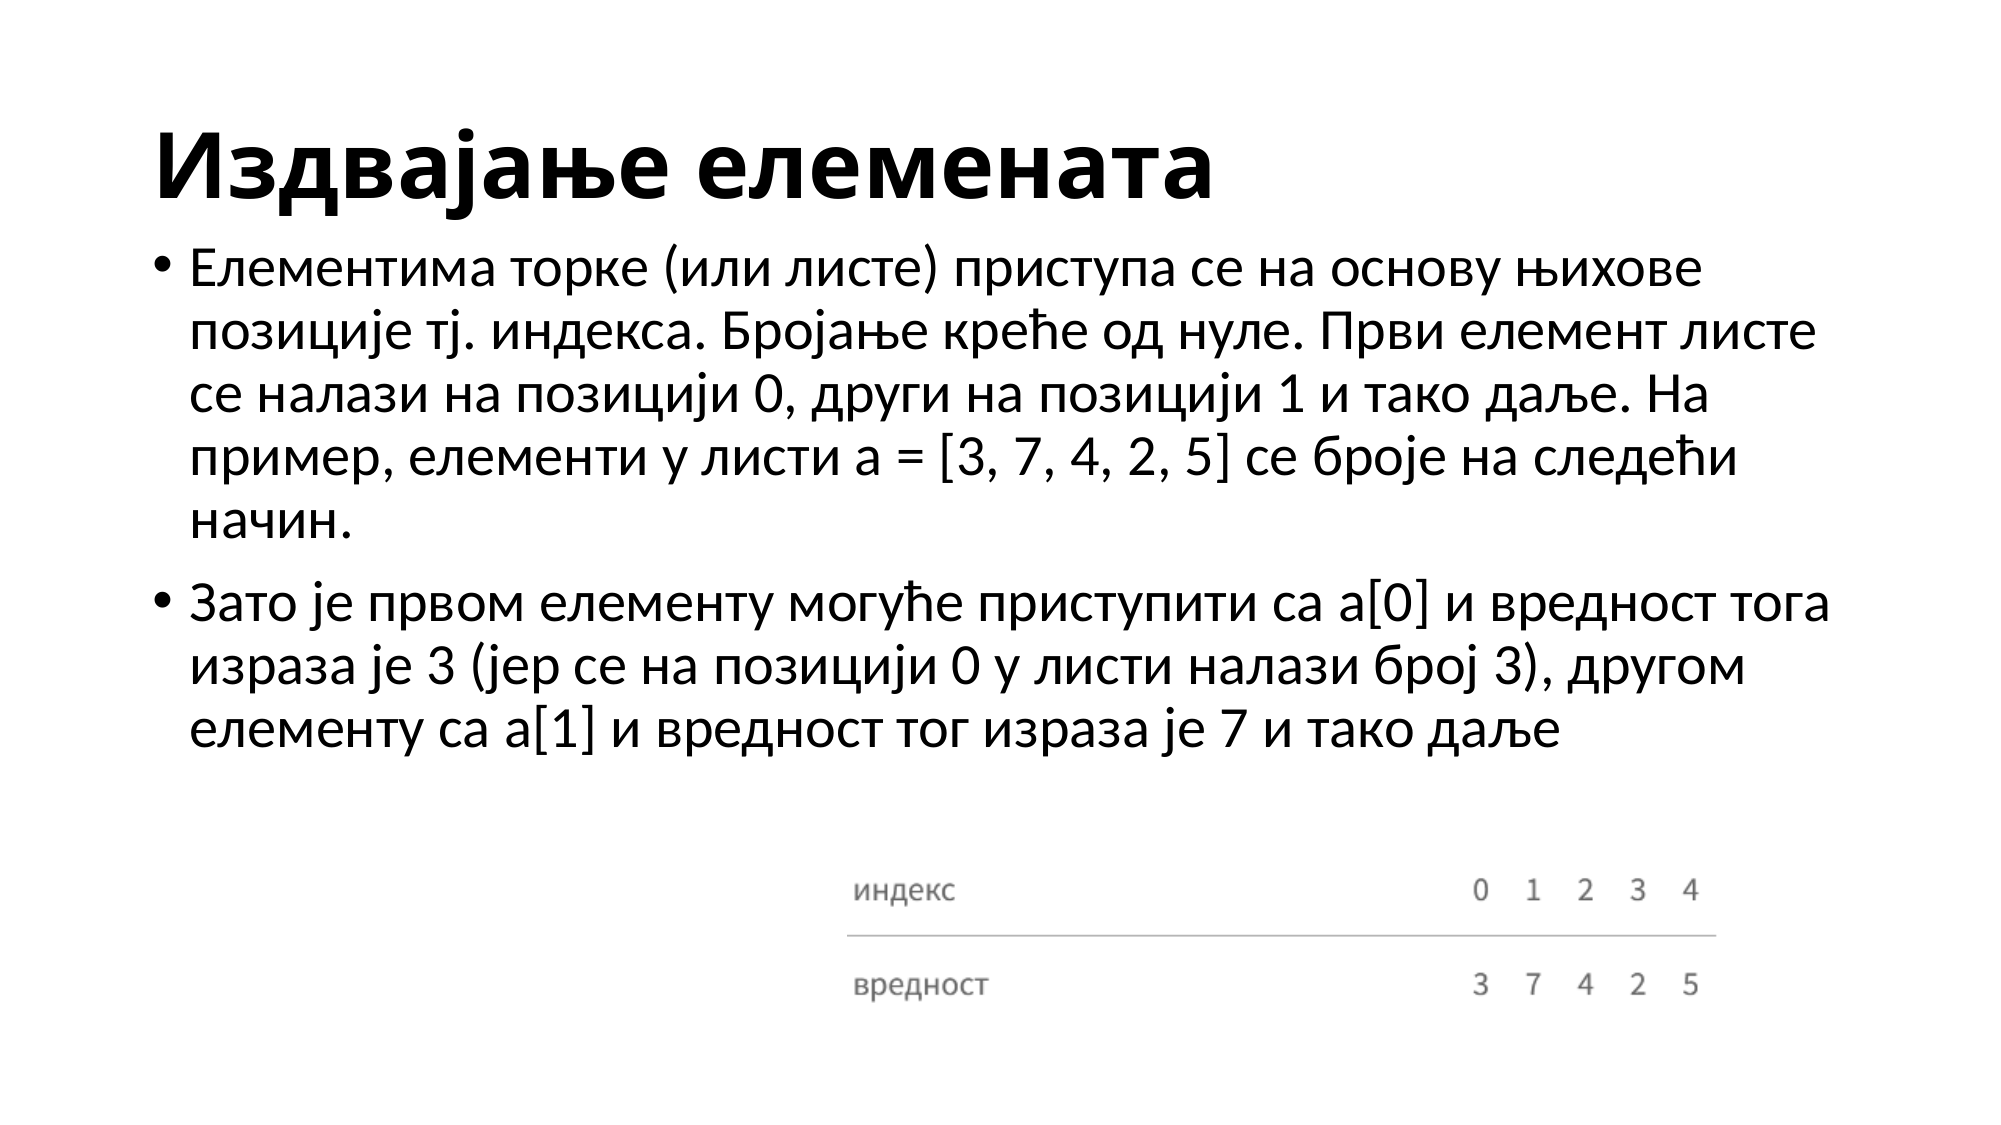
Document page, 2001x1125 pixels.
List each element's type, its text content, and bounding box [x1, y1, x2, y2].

picture [847, 836, 1754, 1014]
list Елементима торке (или листе) приступа се на основу њихове позиције тј. индекса. Бројање креће од нуле. Први елемент листе се налази на позицији 0, други на позицији 1 и тако даље. На пример, елементи у листи a = [3, 7, 4, 2, 5] се броје на следећи начин. Зато је првом елементу могуће приступити са a[0] и вредност тога израза је 3 (јер се на позицији 0 у листи налази број 3), другом елементу са a[1] и вредност тог израза је 7 и тако даље [137, 228, 1863, 1014]
title Издвајање елемената [137, 59, 1863, 228]
